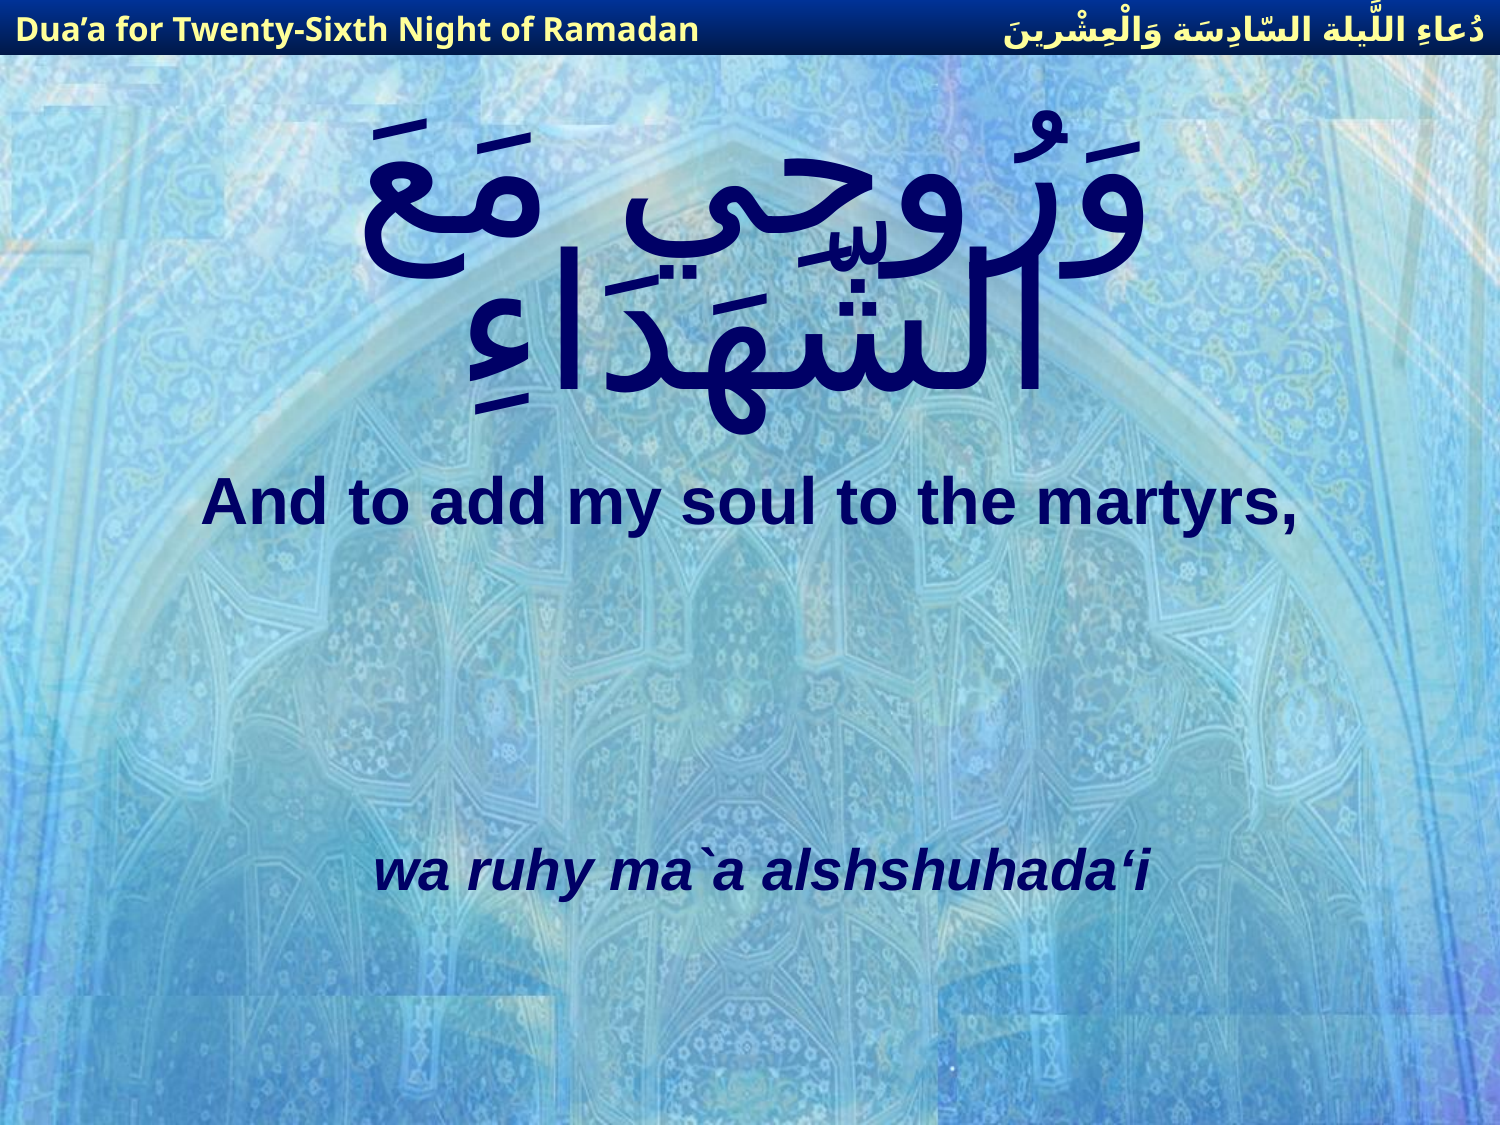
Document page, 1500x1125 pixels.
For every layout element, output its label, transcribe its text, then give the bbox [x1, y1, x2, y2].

text_box دُعاءِ اللَّيلة السّادِسَة وَالْعِشْرينَ [757, 0, 1500, 55]
subtitle And to add my soul to the martyrs, [37, 450, 1463, 738]
text_box wa ruhy ma`a alshshuhada‘i [49, 824, 1475, 913]
picture [0, 55, 1500, 1125]
title وَرُوحِي مَعَ الشّهَدَاءِ [37, 149, 1475, 392]
text_box Dua’a for Twenty-Sixth Night of Ramadan [0, 0, 757, 55]
